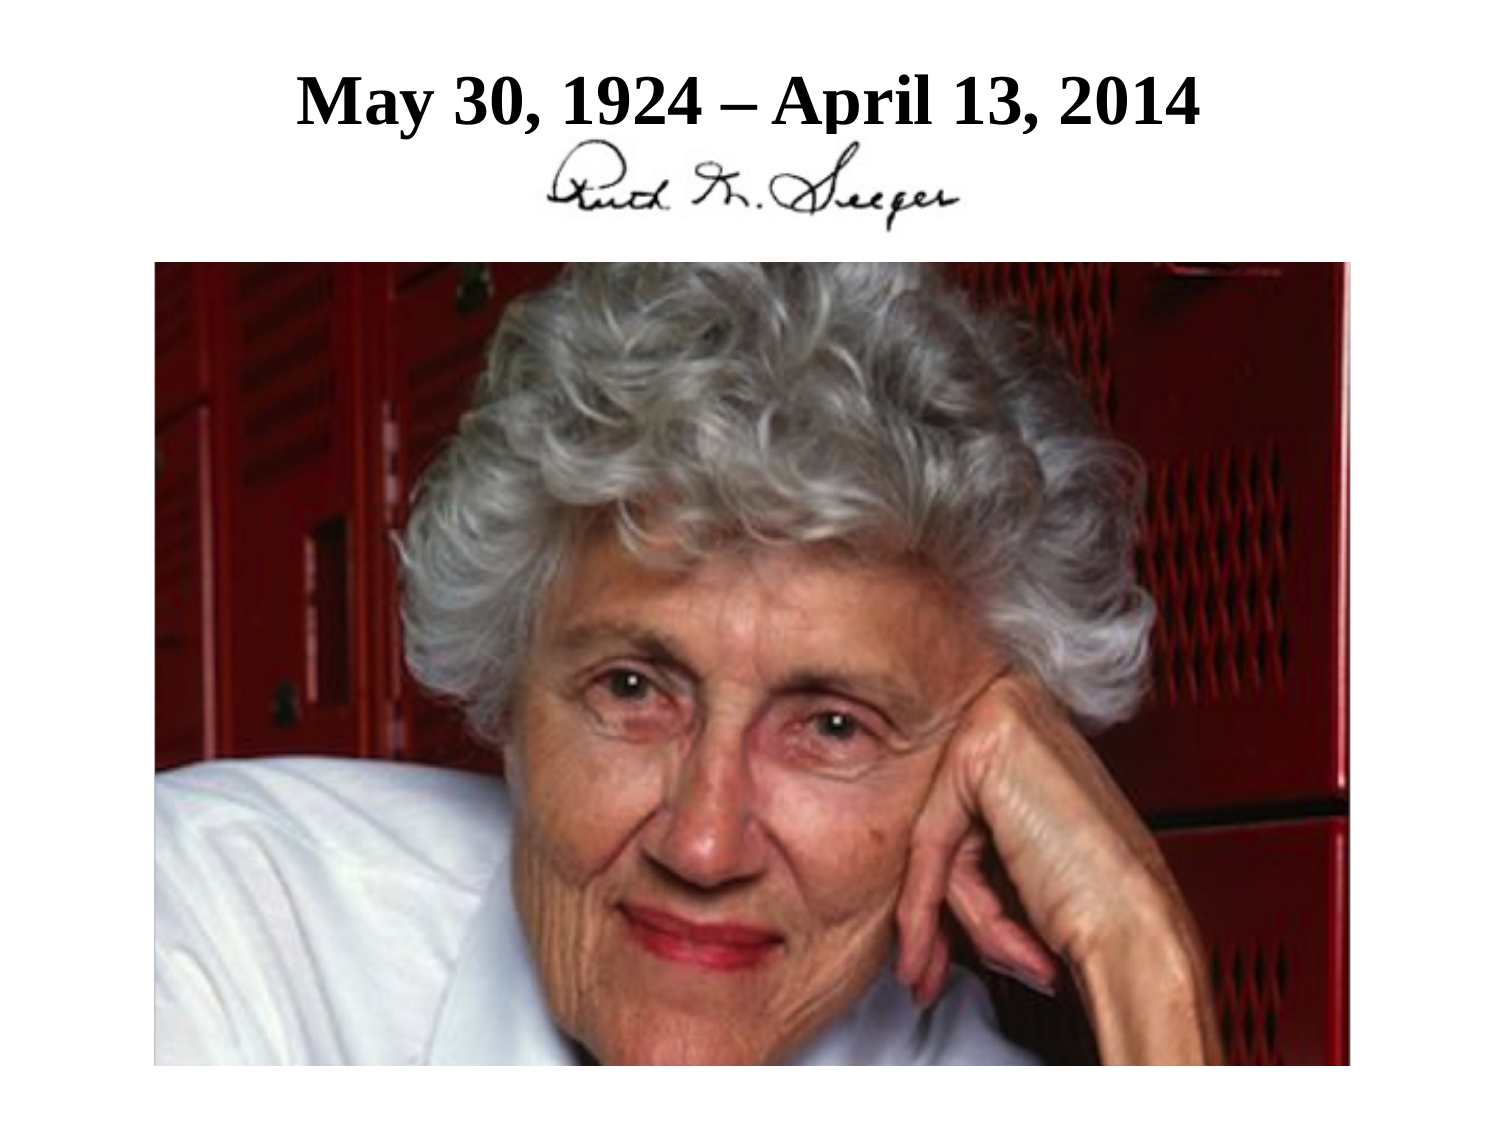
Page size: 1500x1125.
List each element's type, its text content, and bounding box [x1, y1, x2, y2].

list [74, 262, 1426, 1066]
picture [435, 134, 1044, 237]
title May 30, 1924 – April 13, 2014 () [75, 45, 1425, 233]
